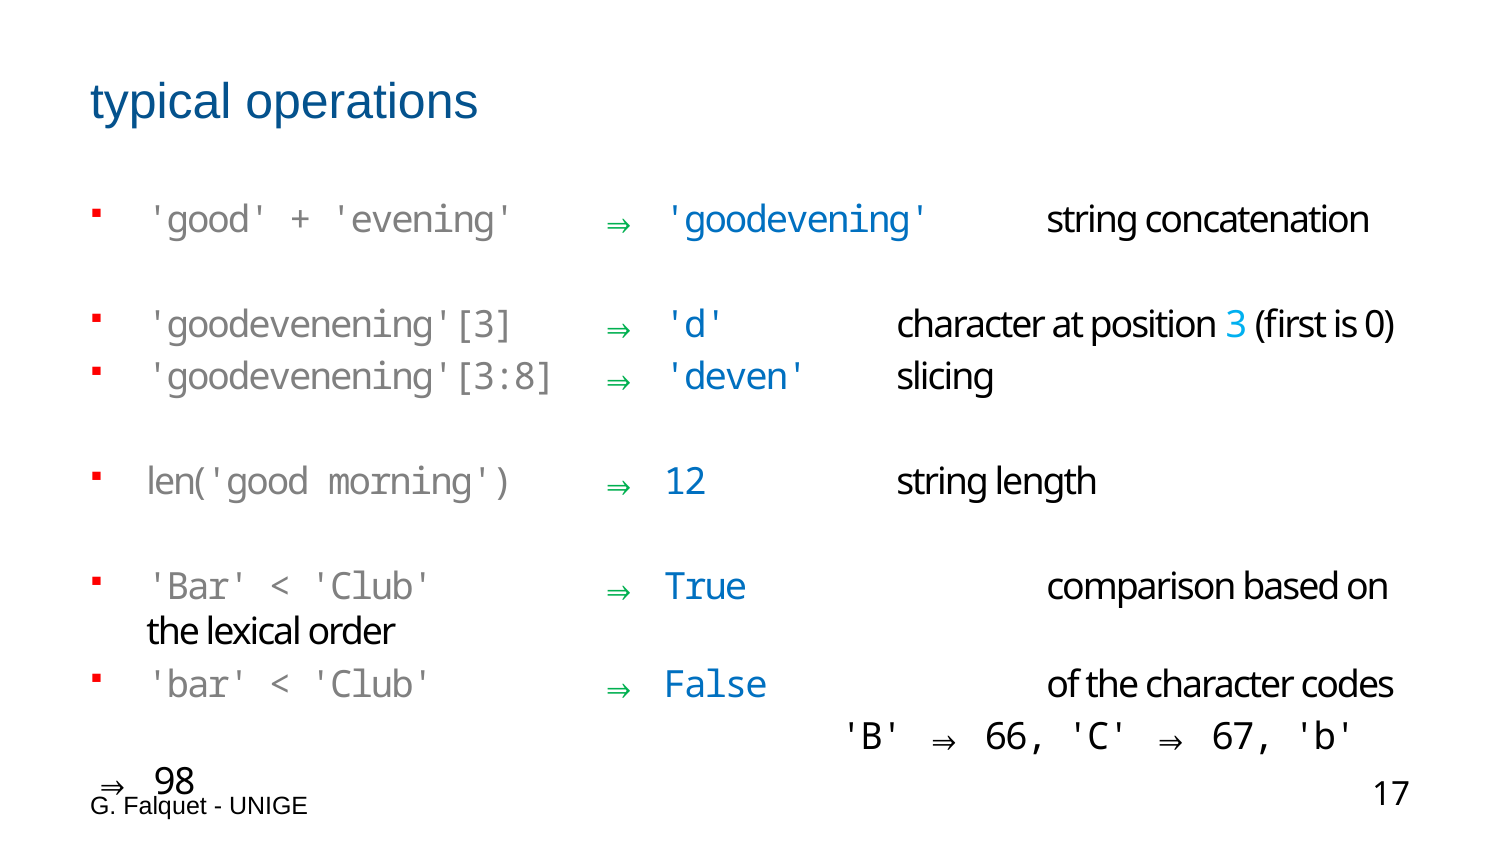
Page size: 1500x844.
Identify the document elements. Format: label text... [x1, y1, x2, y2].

list 'good' + 'evening' ⇒ 'goodevening' string concatenation 'goodevenening'[3] ⇒ 'd' character at position 3 (first is 0) 'goodevenening'[3:8] ⇒ 'deven' slicing len('good morning') ⇒ 12 string length 'Bar' < 'Club' ⇒ True comparison based on the lexical order 'bar' < 'Club' ⇒ False of the character codes 'B' ⇒ 66, 'C' ⇒ 67, 'b' ⇒ 98 [74, 187, 1426, 739]
title typical operations [74, 46, 1401, 151]
slide_number G. Falquet - UNIGE [74, 768, 426, 828]
slide_number 17 [1074, 768, 1426, 826]
